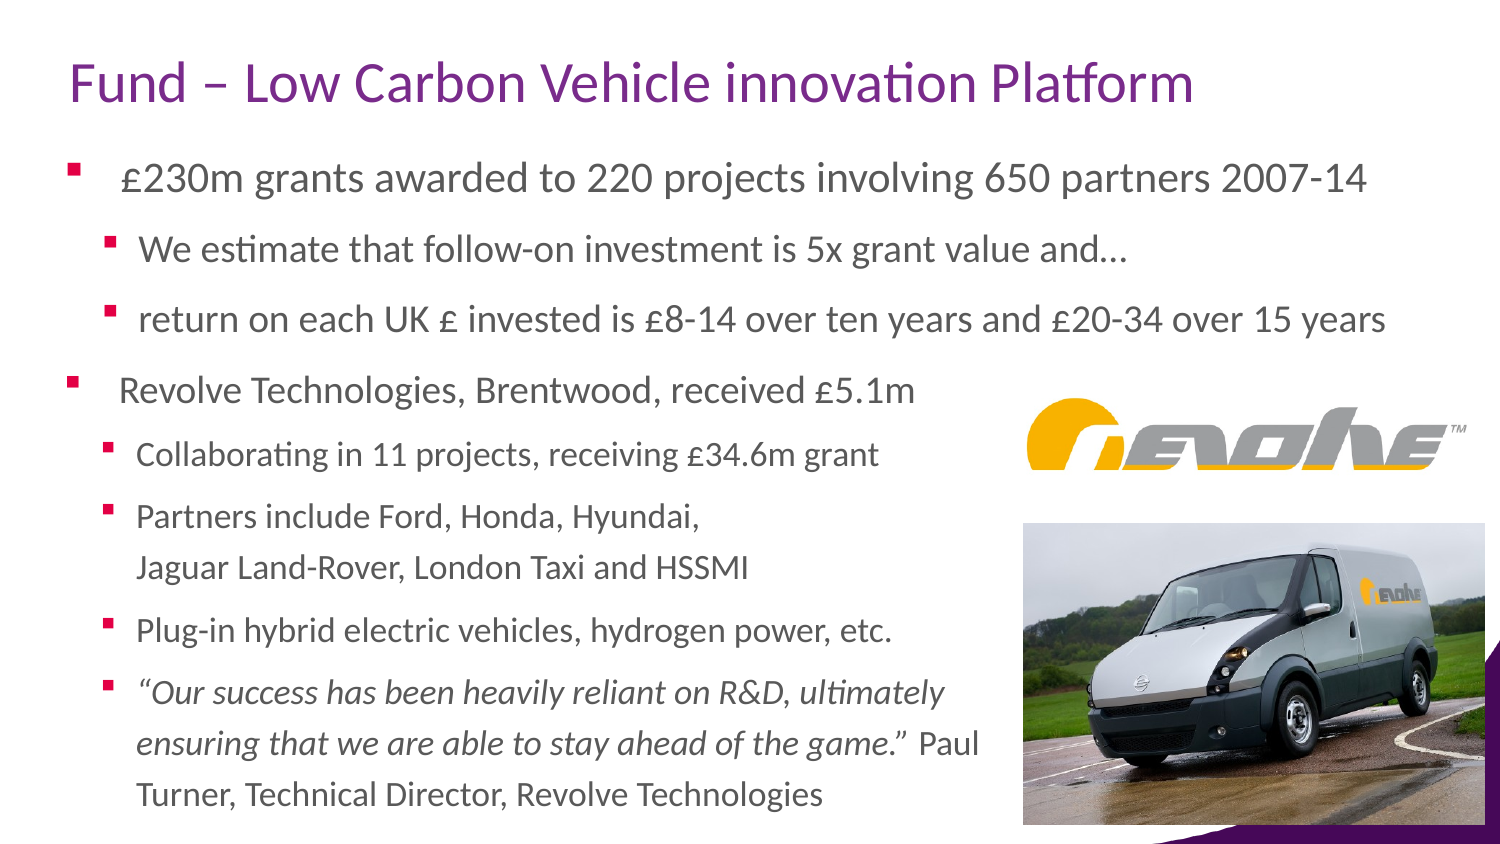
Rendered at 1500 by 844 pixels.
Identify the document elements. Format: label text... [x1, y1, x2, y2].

title Fund – Low Carbon Vehicle innovation Platform [54, 36, 1468, 123]
list £230m grants awarded to 220 projects involving 650 partners 2007-14 We estimate that follow-on investment is 5x grant value and… return on each UK £ invested is £8-14 over ten years and £20-34 over 15 years [54, 133, 1468, 349]
text_box Revolve Technologies, Brentwood, received £5.1m Collaborating in 11 projects, receiving £34.6m grant Partners include Ford, Honda, Hyundai, Jaguar Land-Rover, London Taxi and HSSMI Plug-in hybrid electric vehicles, hydrogen power, etc. “Our success has been heavily reliant on R&D, ultimately ensuring that we are able to stay ahead of the game.” Paul Turner, Technical Director, Revolve Technologies [54, 349, 1018, 825]
picture [1003, 349, 1500, 826]
